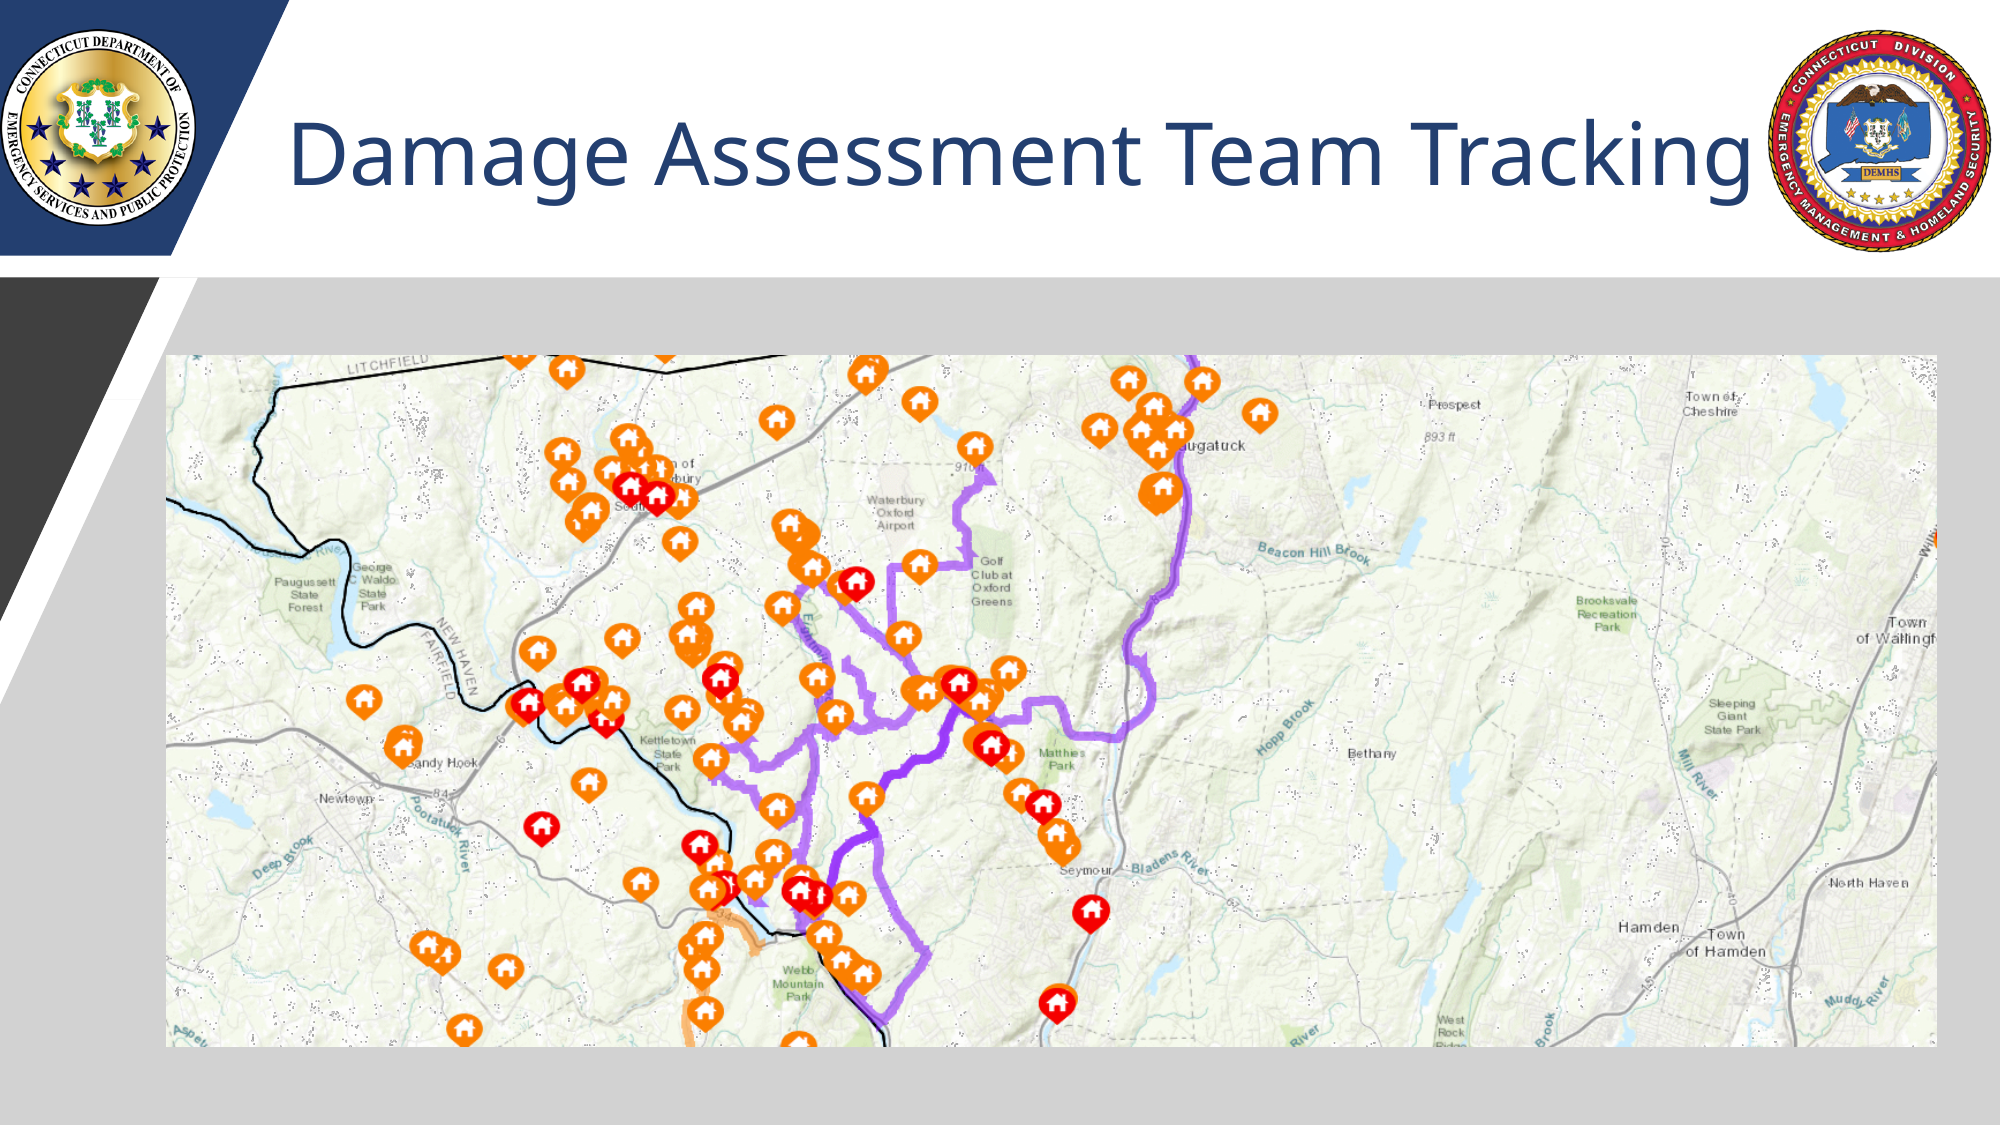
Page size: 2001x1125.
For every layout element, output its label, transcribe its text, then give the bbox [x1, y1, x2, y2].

picture [1764, 27, 1996, 255]
text_box [0, 276, 2000, 1125]
picture [0, 29, 196, 226]
picture [165, 355, 1937, 1047]
text_box [0, 276, 162, 622]
title Damage Assessment Team Tracking [271, 60, 1764, 255]
text_box [0, 226, 186, 257]
text_box [0, 0, 291, 204]
